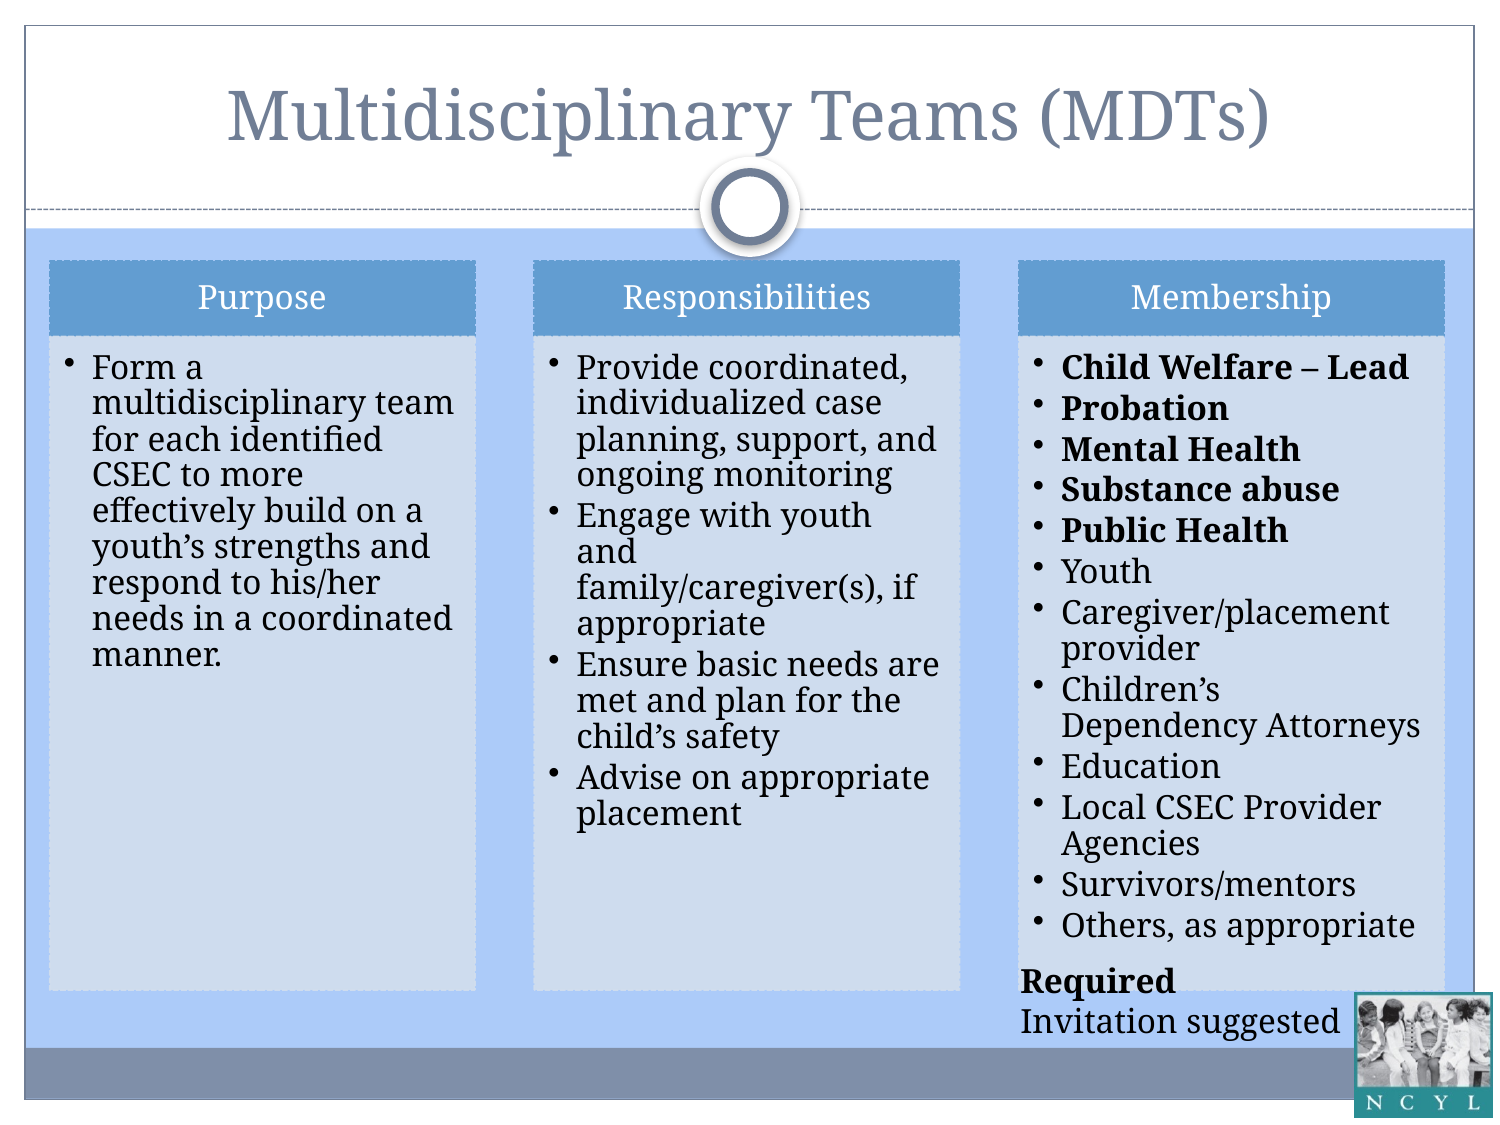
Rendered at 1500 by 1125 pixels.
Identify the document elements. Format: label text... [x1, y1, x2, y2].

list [49, 250, 1445, 1001]
title Multidisciplinary Teams (MDTs) [49, 37, 1450, 162]
picture [1354, 992, 1493, 1118]
text_box Required Invitation suggested [1005, 1010, 1347, 1048]
